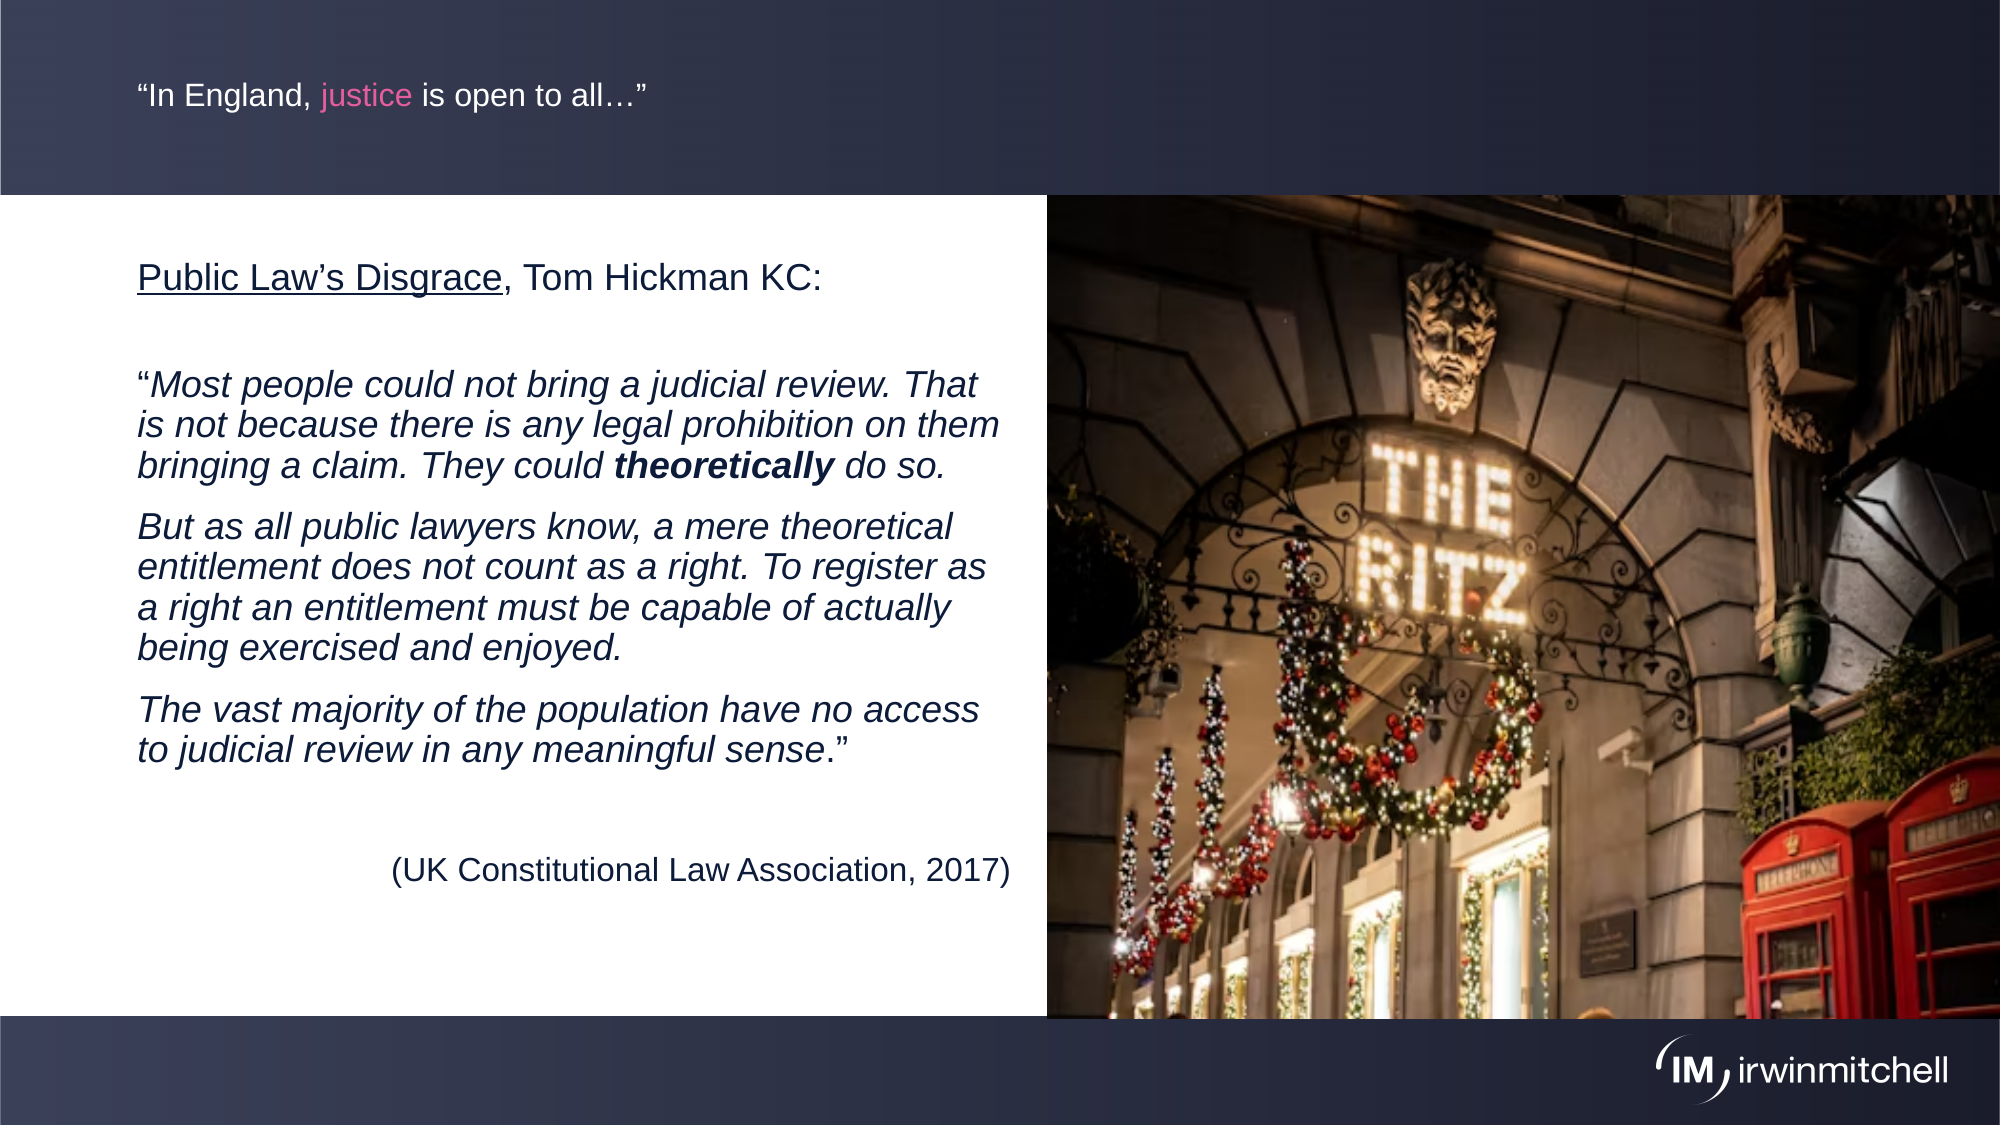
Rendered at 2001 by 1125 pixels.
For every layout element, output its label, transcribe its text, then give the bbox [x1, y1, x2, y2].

list Public Law’s Disgrace, Tom Hickman KC: “Most people could not bring a judicial review. That is not because there is any legal prohibition on them bringing a claim. They could theoretically do so. But as all public lawyers know, a mere theoretical entitlement does not count as a right. To register as a right an entitlement must be capable of actually being exercised and enjoyed. The vast majority of the population have no access to judicial review in any meaningful sense.” (UK Constitutional Law Association, 2017) [137, 251, 1012, 972]
picture [0, 0, 2000, 1125]
title “In England, justice is open to all…” [137, 42, 1863, 153]
